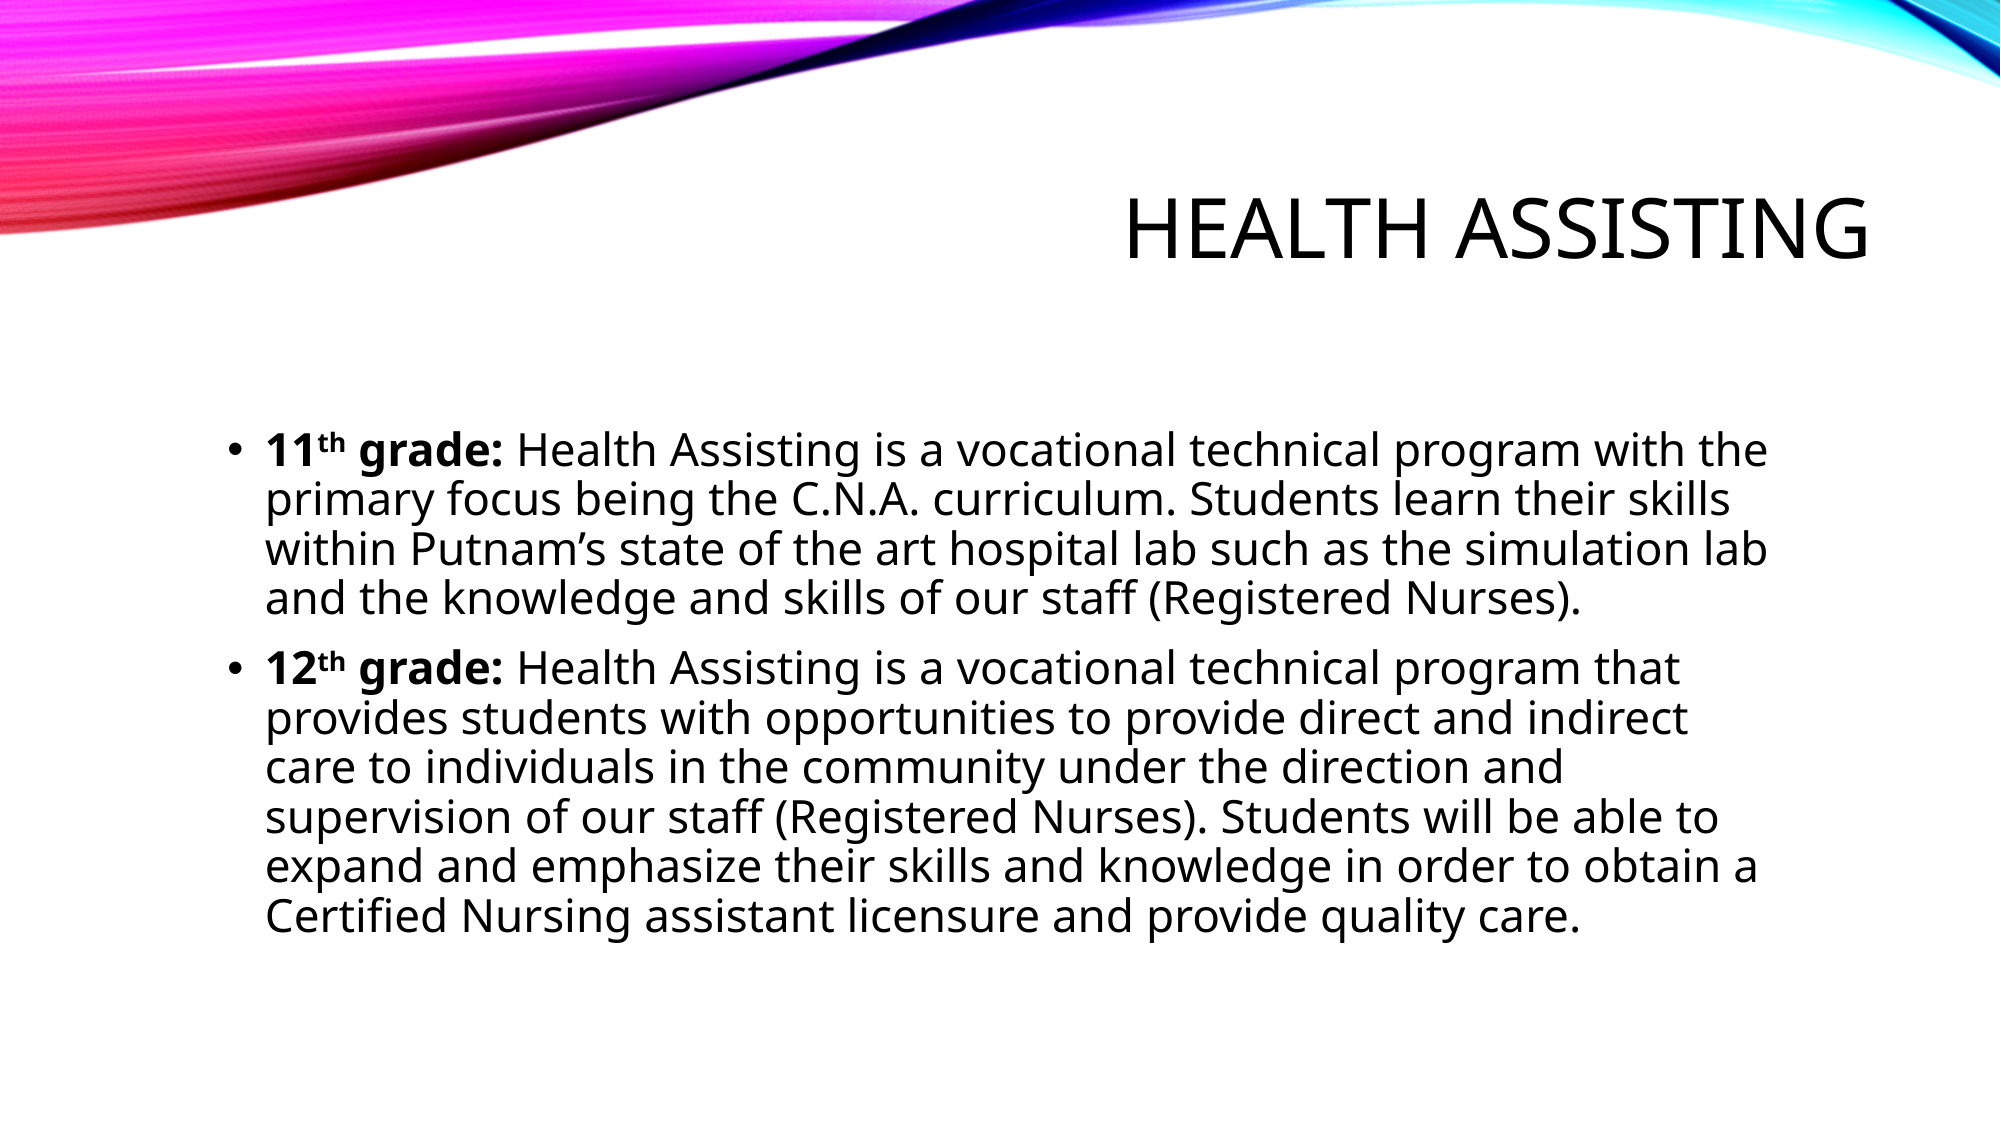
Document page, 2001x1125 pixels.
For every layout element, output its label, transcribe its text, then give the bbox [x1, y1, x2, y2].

picture [0, 0, 2000, 237]
picture [1910, 0, 2000, 45]
picture [1890, 0, 2000, 75]
list 11th grade: Health Assisting is a vocational technical program with the primary focus being the C.N.A. curriculum. Students learn their skills within Putnam’s state of the art hospital lab such as the simulation lab and the knowledge and skills of our staff (Registered Nurses). 12th grade: Health Assisting is a vocational technical program that provides students with opportunities to provide direct and indirect care to individuals in the community under the direction and supervision of our staff (Registered Nurses). Students will be able to expand and emphasize their skills and knowledge in order to obtain a Certified Nursing assistant licensure and provide quality care. [212, 419, 1788, 1014]
title Health assisting [474, 125, 1888, 338]
